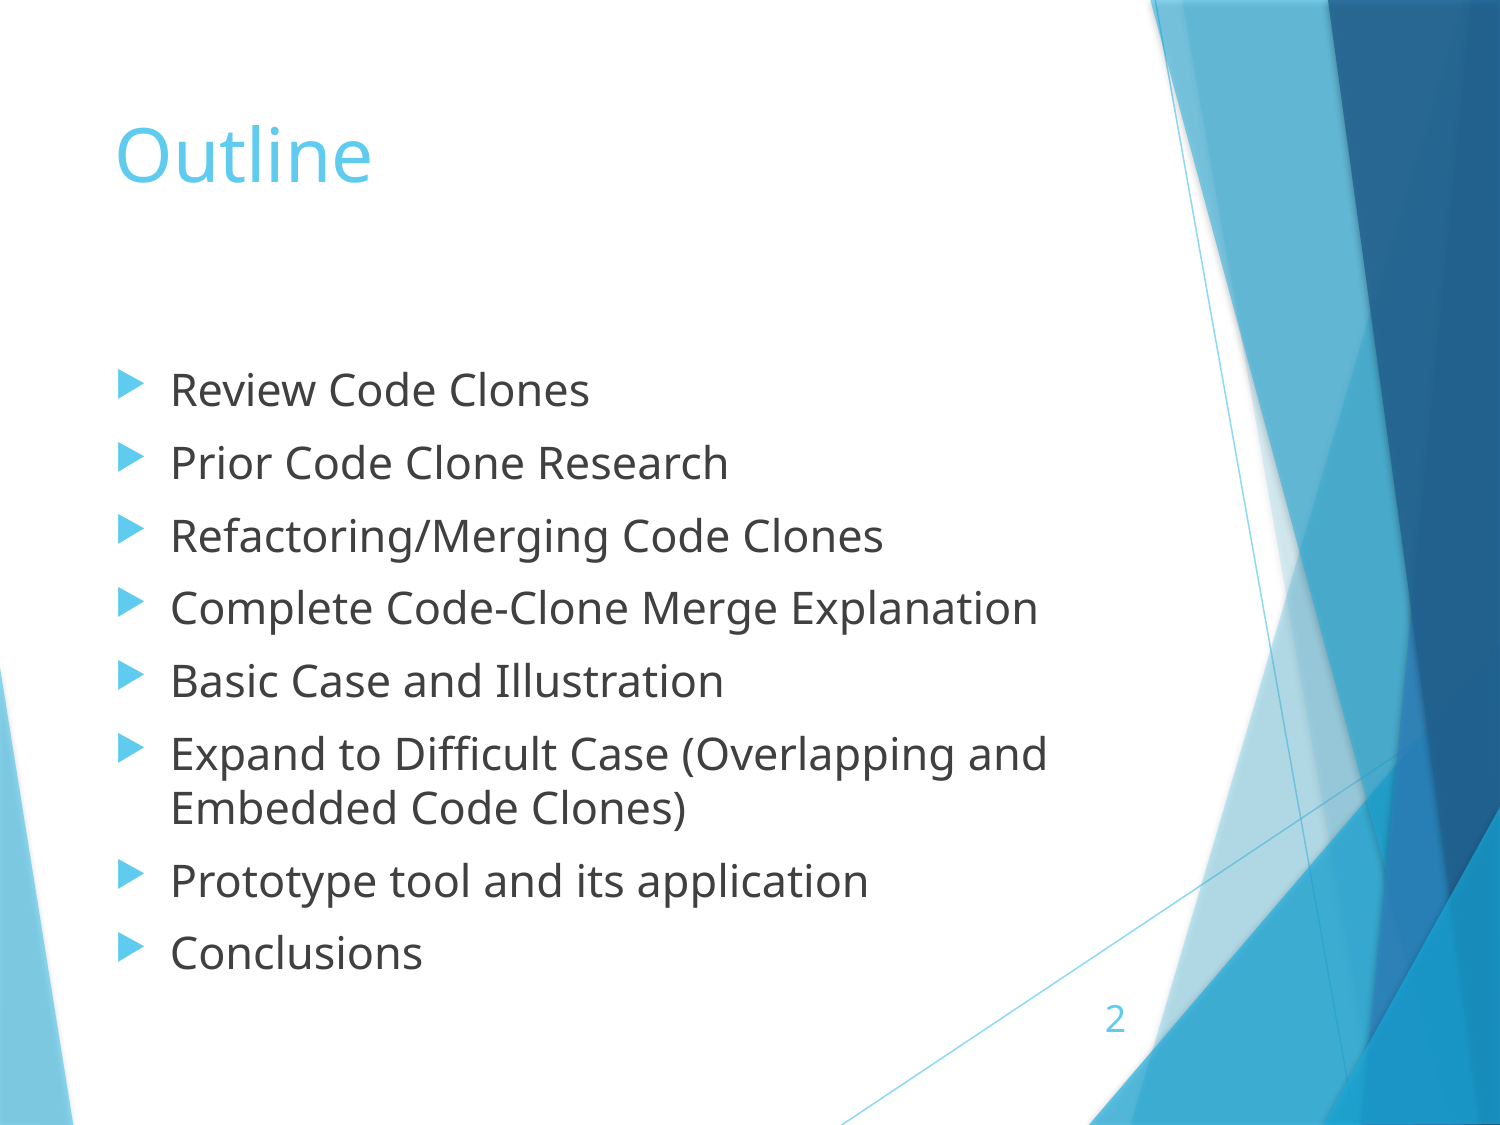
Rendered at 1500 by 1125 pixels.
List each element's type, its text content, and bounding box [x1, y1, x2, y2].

title Outline [99, 99, 1142, 317]
list Review Code Clones Prior Code Clone Research Refactoring/Merging Code Clones Complete Code-Clone Merge Explanation Basic Case and Illustration Expand to Difficult Case (Overlapping and Embedded Code Clones) Prototype tool and its application Conclusions [99, 354, 1142, 992]
slide_number 2 [1057, 991, 1142, 1051]
